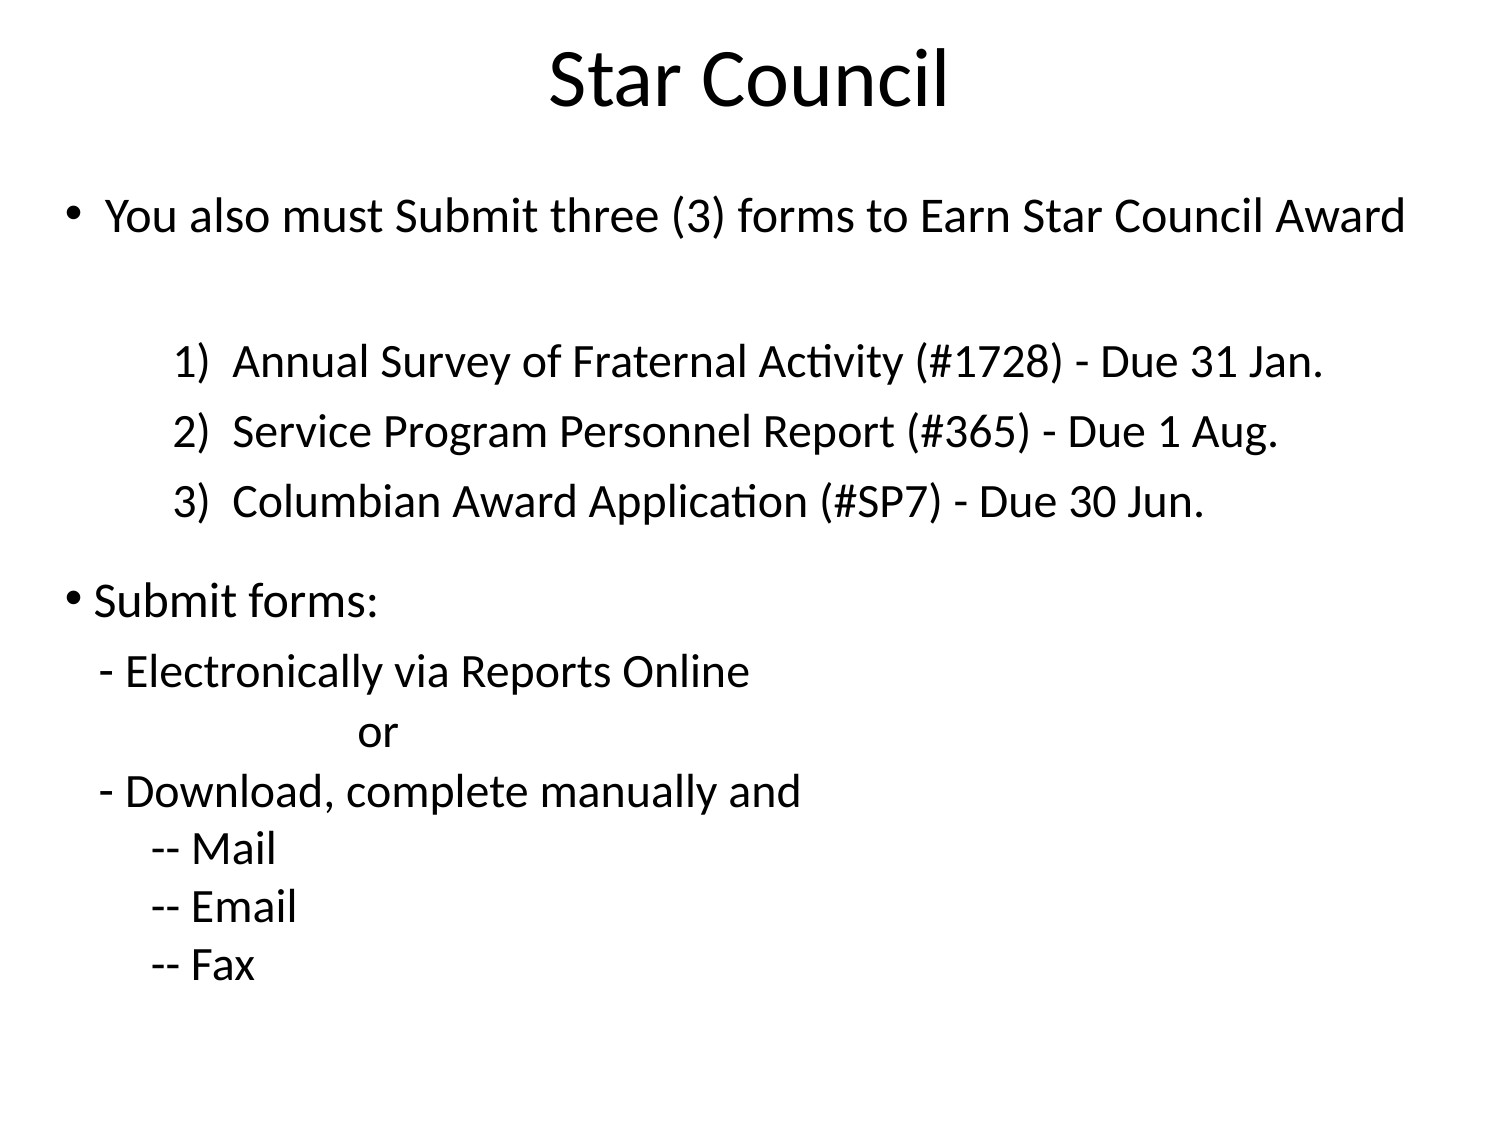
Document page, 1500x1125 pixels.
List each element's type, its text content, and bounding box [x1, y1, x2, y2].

text_box Star Council [0, 16, 1500, 131]
text_box You also must Submit three (3) forms to Earn Star Council Award 1) Annual Survey of Fraternal Activity (#1728) - Due 31 Jan. 2) Service Program Personnel Report (#365) - Due 1 Aug. 3) Columbian Award Application (#SP7) - Due 30 Jun. Submit forms: - Electronically via Reports Online or - Download, complete manually and -- Mail -- Email -- Fax [50, 174, 1438, 1007]
